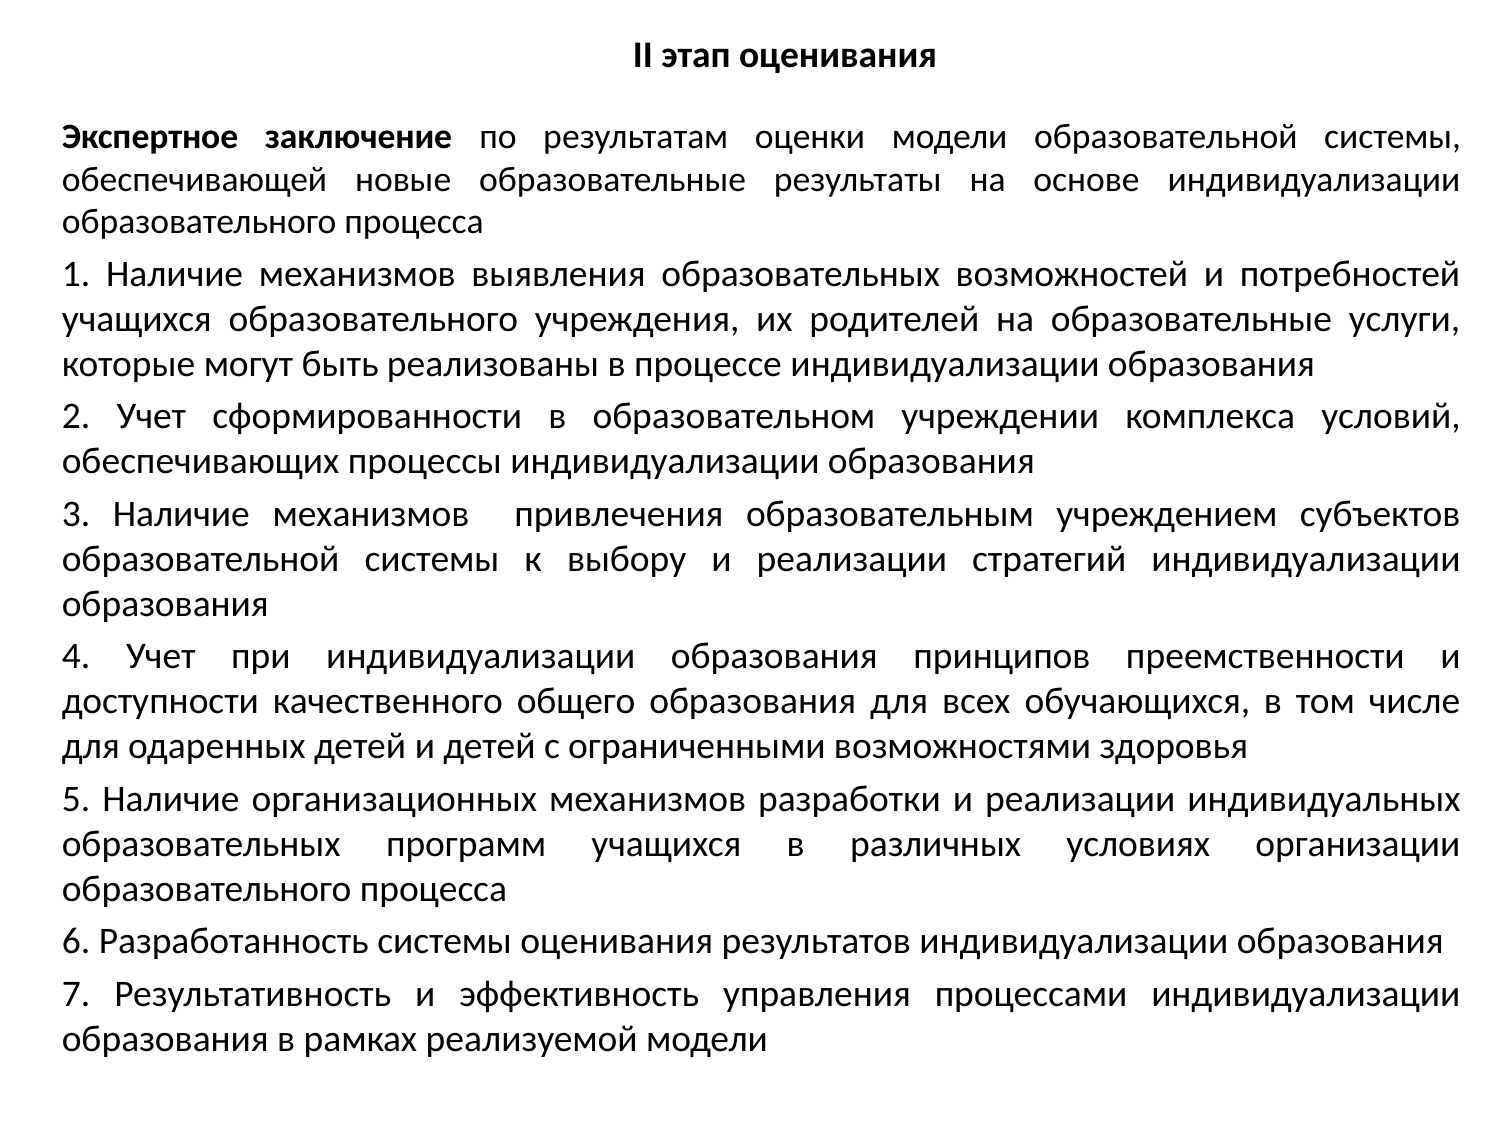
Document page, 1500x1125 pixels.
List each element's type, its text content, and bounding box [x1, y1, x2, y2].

title II этап оценивания [93, 23, 1477, 82]
subtitle Экспертное заключение по результатам оценки модели образовательной системы, обеспечивающей новые образовательные результаты на основе индивидуализации образовательного процесса 1. Наличие механизмов выявления образовательных возможностей и потребностей учащихся образовательного учреждения, их родителей на образовательные услуги, которые могут быть реализованы в процессе индивидуализации образования 2. Учет сформированности в образовательном учреждении комплекса условий, обеспечивающих процессы индивидуализации образования 3. Наличие механизмов привлечения образовательным учреждением субъектов образовательной системы к выбору и реализации стратегий индивидуализации образования 4. Учет при индивидуализации образования принципов преемственности и доступности качественного общего образования для всех обучающихся, в том числе для одаренных детей и детей с ограниченными возможностями здоровья 5. Наличие организационных механизмов разработки и реализации индивидуальных образовательных программ учащихся в различных условиях организации образовательного процесса 6. Разработанность системы оценивания результатов индивидуализации образования 7. Результативность и эффективность управления процессами индивидуализации образования в рамках реализуемой модели [46, 105, 1477, 1079]
